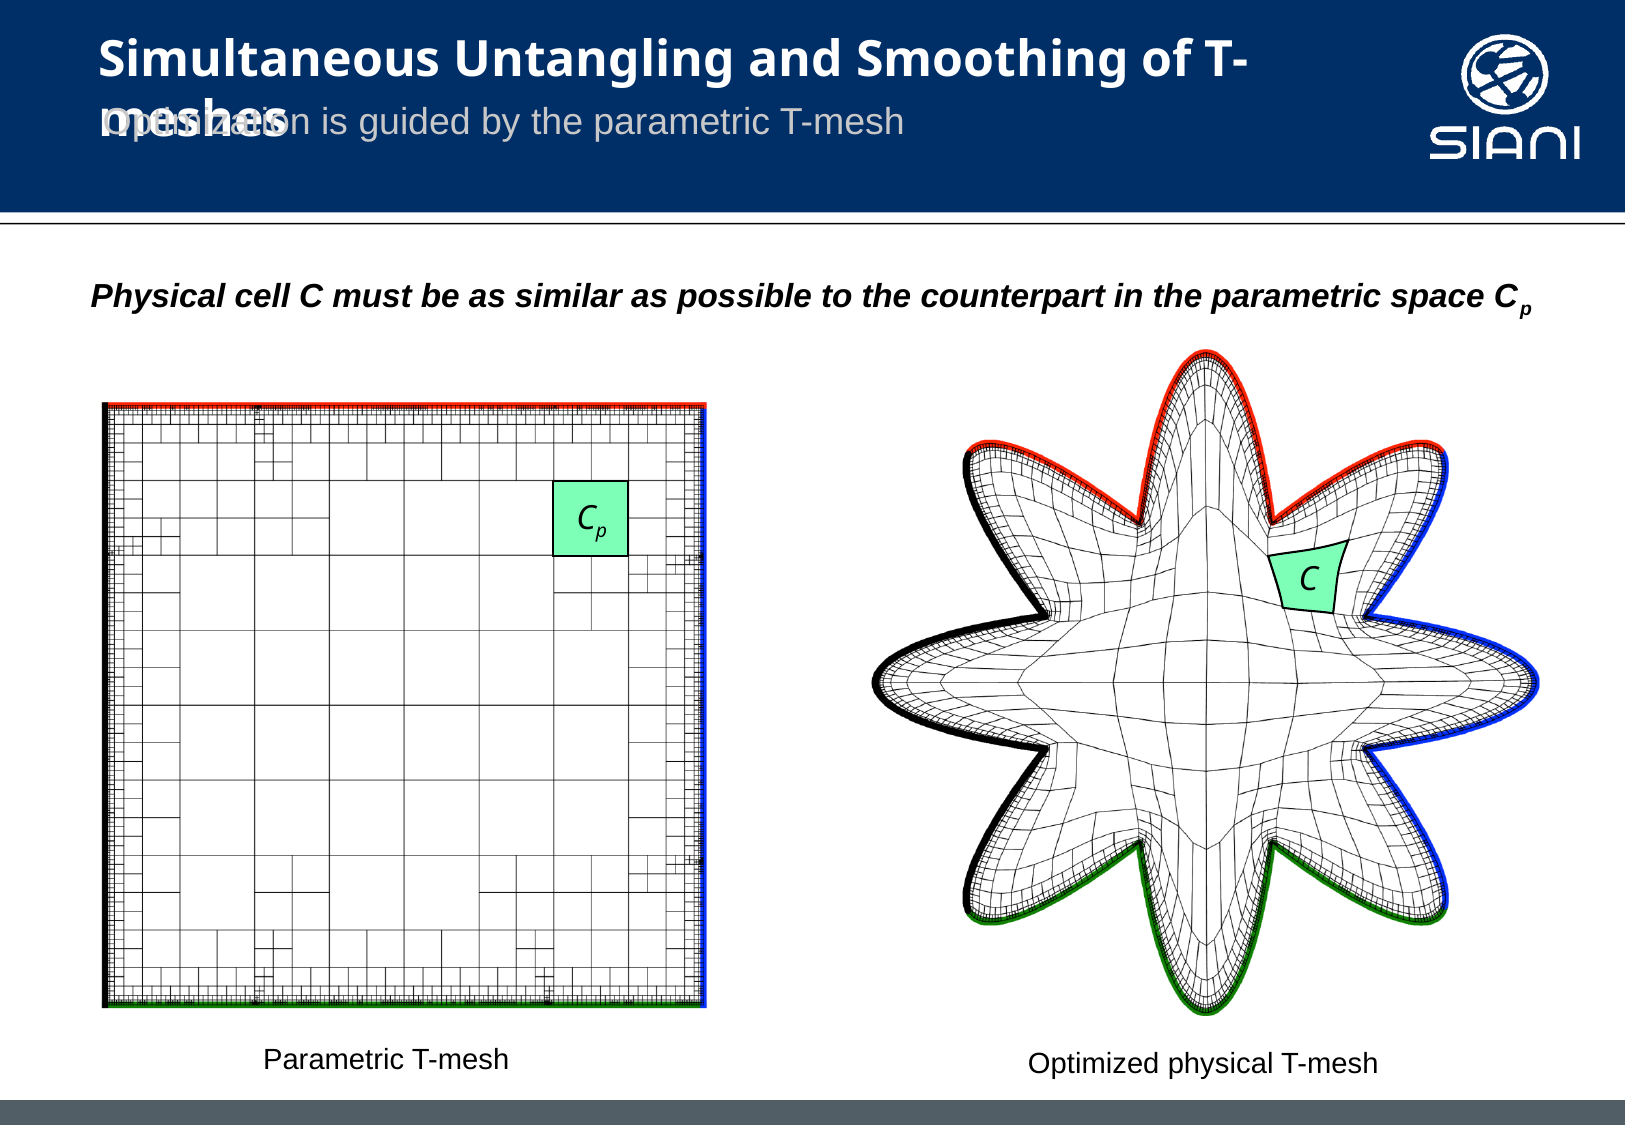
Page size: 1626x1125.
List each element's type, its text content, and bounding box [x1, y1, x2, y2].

picture [1401, 22, 1607, 171]
text_box Parametric T-mesh [212, 1033, 561, 1083]
picture [92, 393, 717, 1017]
text_box Physical cell C must be as similar as possible to the counterpart in the parametric space Cp [48, 258, 1596, 327]
text_box Optimization is guided by the parametric T-mesh [87, 101, 920, 148]
text_box Optimized physical T-mesh [1010, 1036, 1397, 1087]
picture [861, 338, 1550, 1027]
title Simultaneous Untangling and Smoothing of T-meshes [83, 19, 1355, 114]
